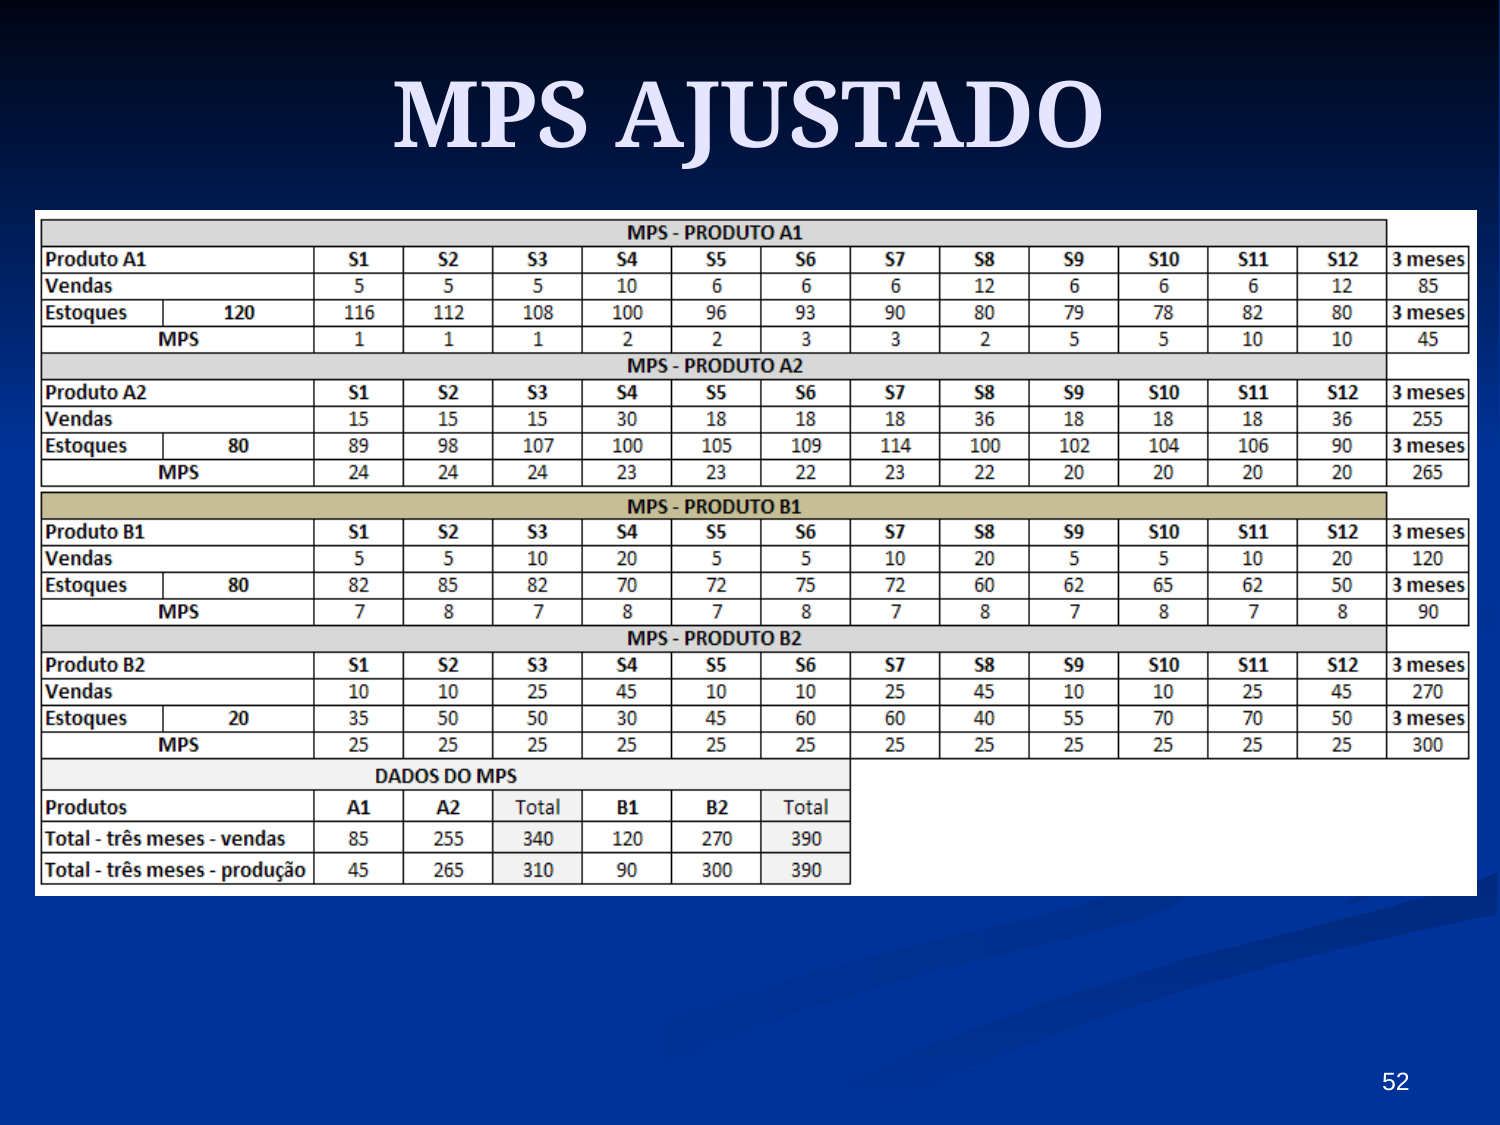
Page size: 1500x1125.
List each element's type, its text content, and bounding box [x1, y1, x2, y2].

slide_number 52 [1074, 1024, 1426, 1104]
title MPS AJUSTADO [74, 44, 1426, 177]
picture [34, 210, 1477, 896]
